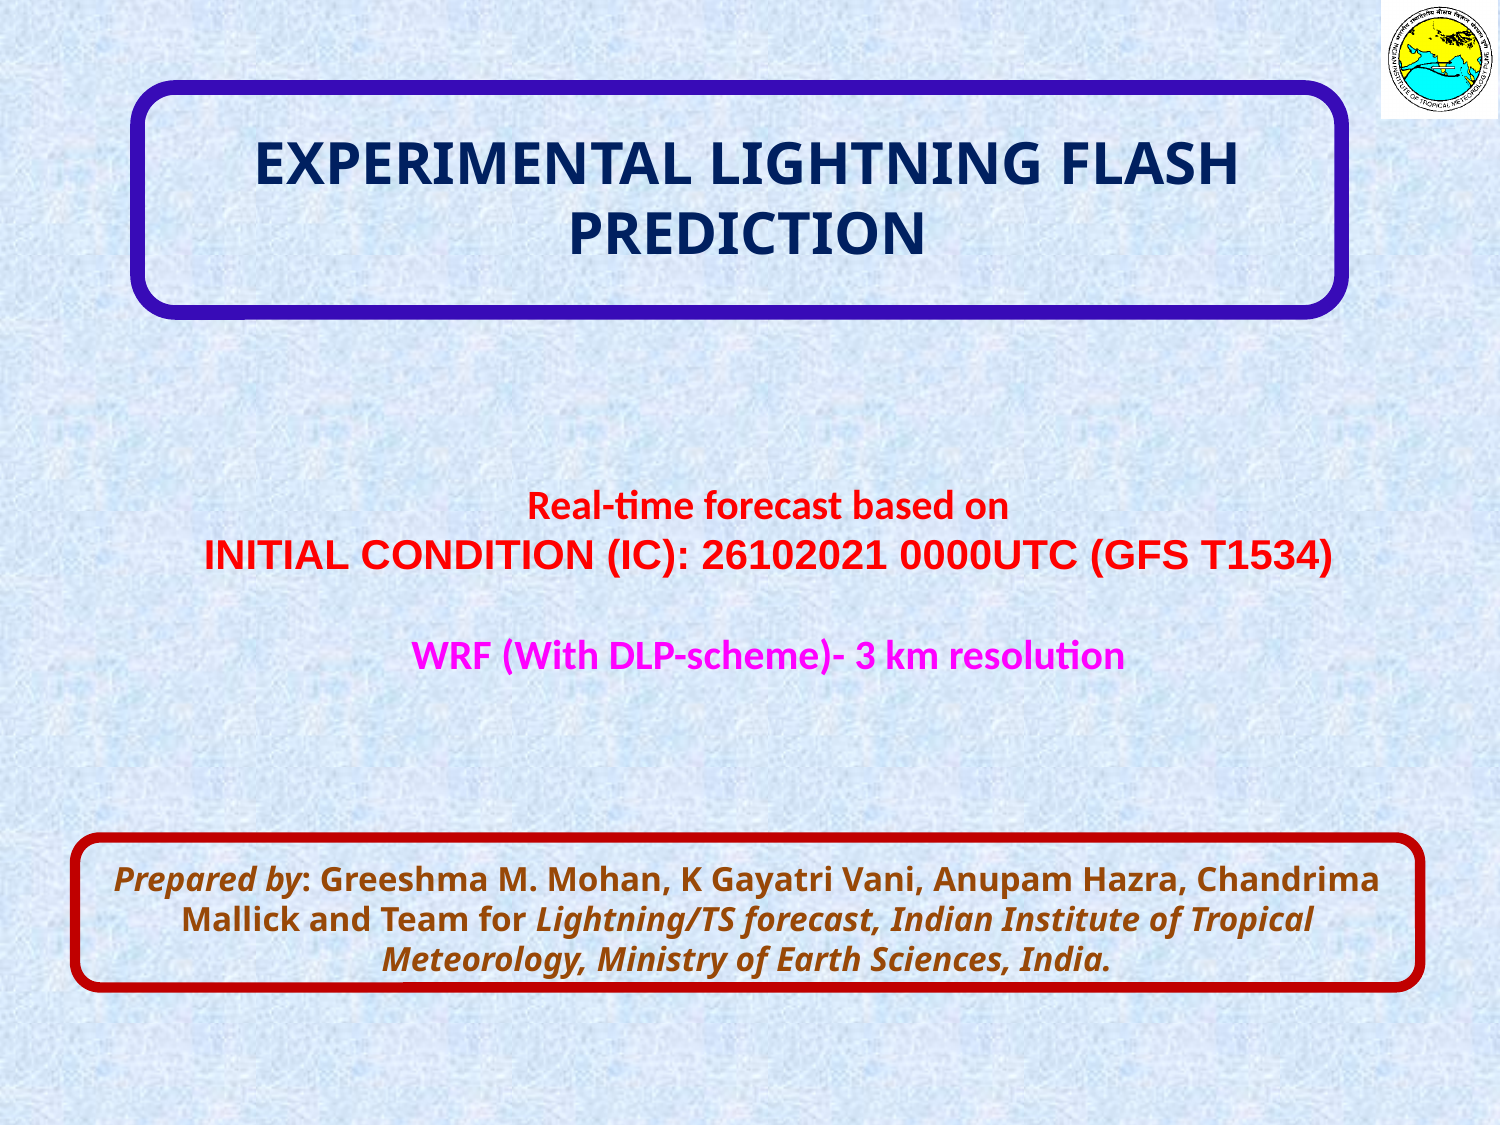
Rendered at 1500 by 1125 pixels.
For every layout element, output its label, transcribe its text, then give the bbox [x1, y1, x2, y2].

text_box Real-time forecast based on INITIAL CONDITION (IC): 26102021 0000UTC (GFS T1534) WRF (With DLP-scheme)- 3 km resolution [87, 470, 1450, 686]
picture [0, 0, 1500, 1125]
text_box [137, 87, 1357, 313]
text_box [62, 837, 1433, 988]
